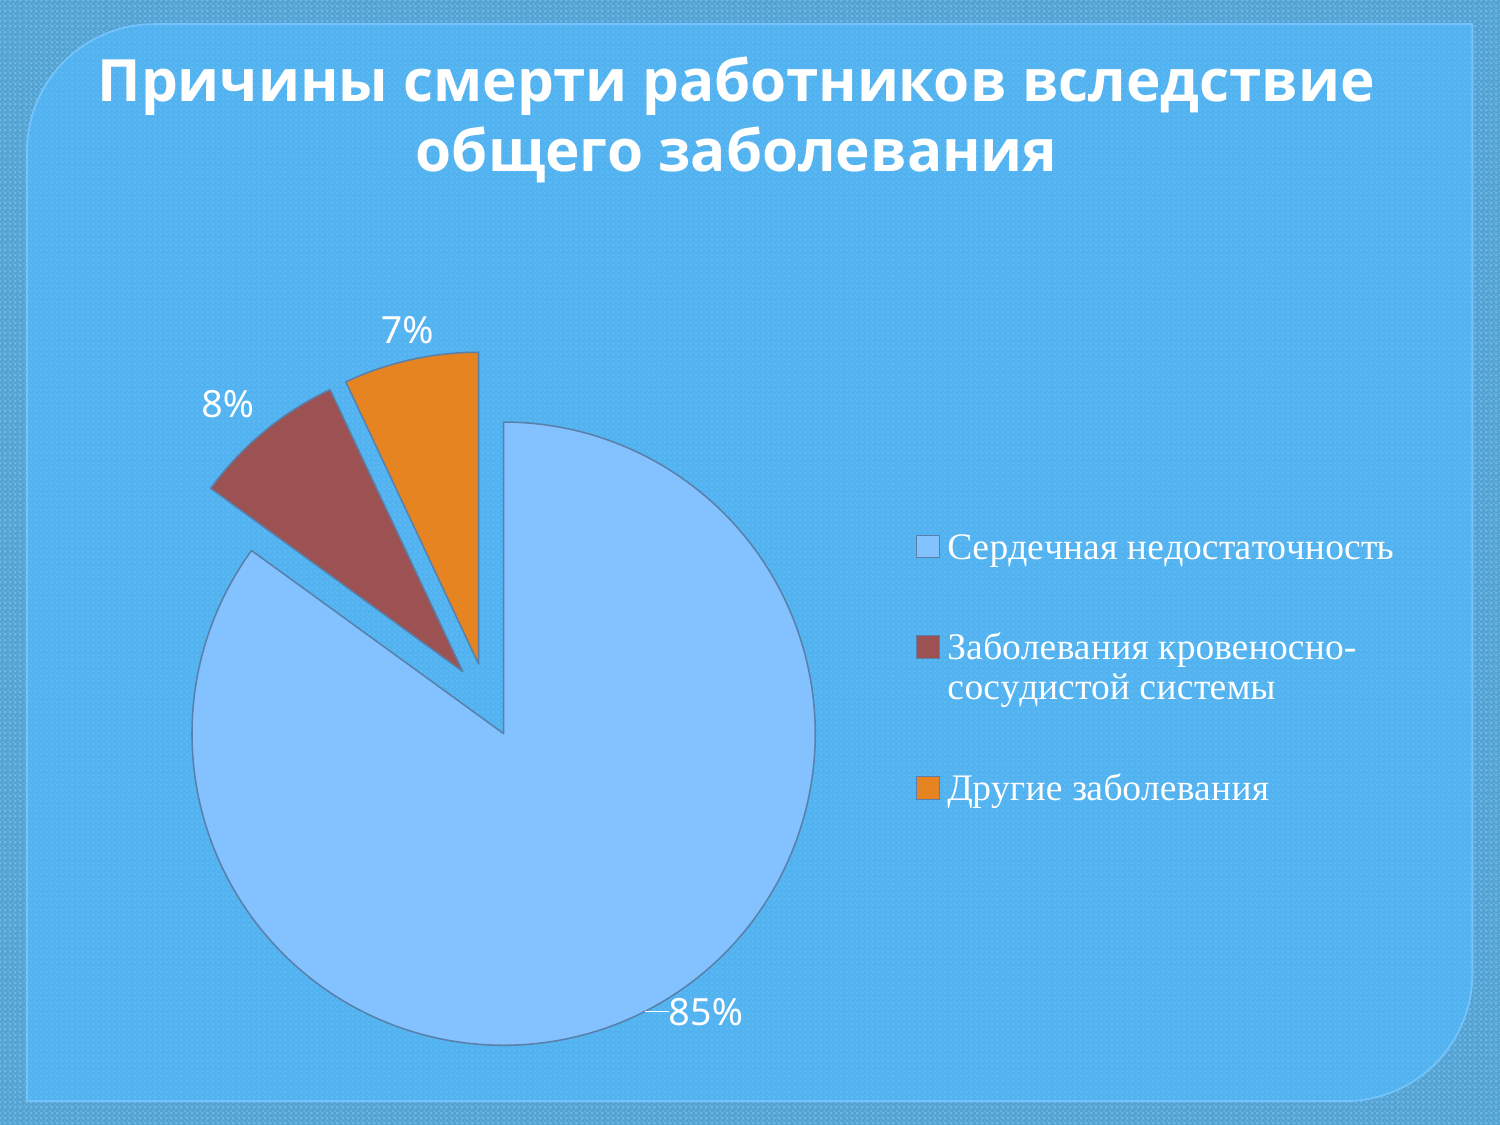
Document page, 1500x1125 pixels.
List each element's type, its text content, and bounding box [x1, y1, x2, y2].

chart [17, 278, 1471, 1107]
text_box Причины смерти работников вследствие общего заболевания [64, 19, 1424, 278]
